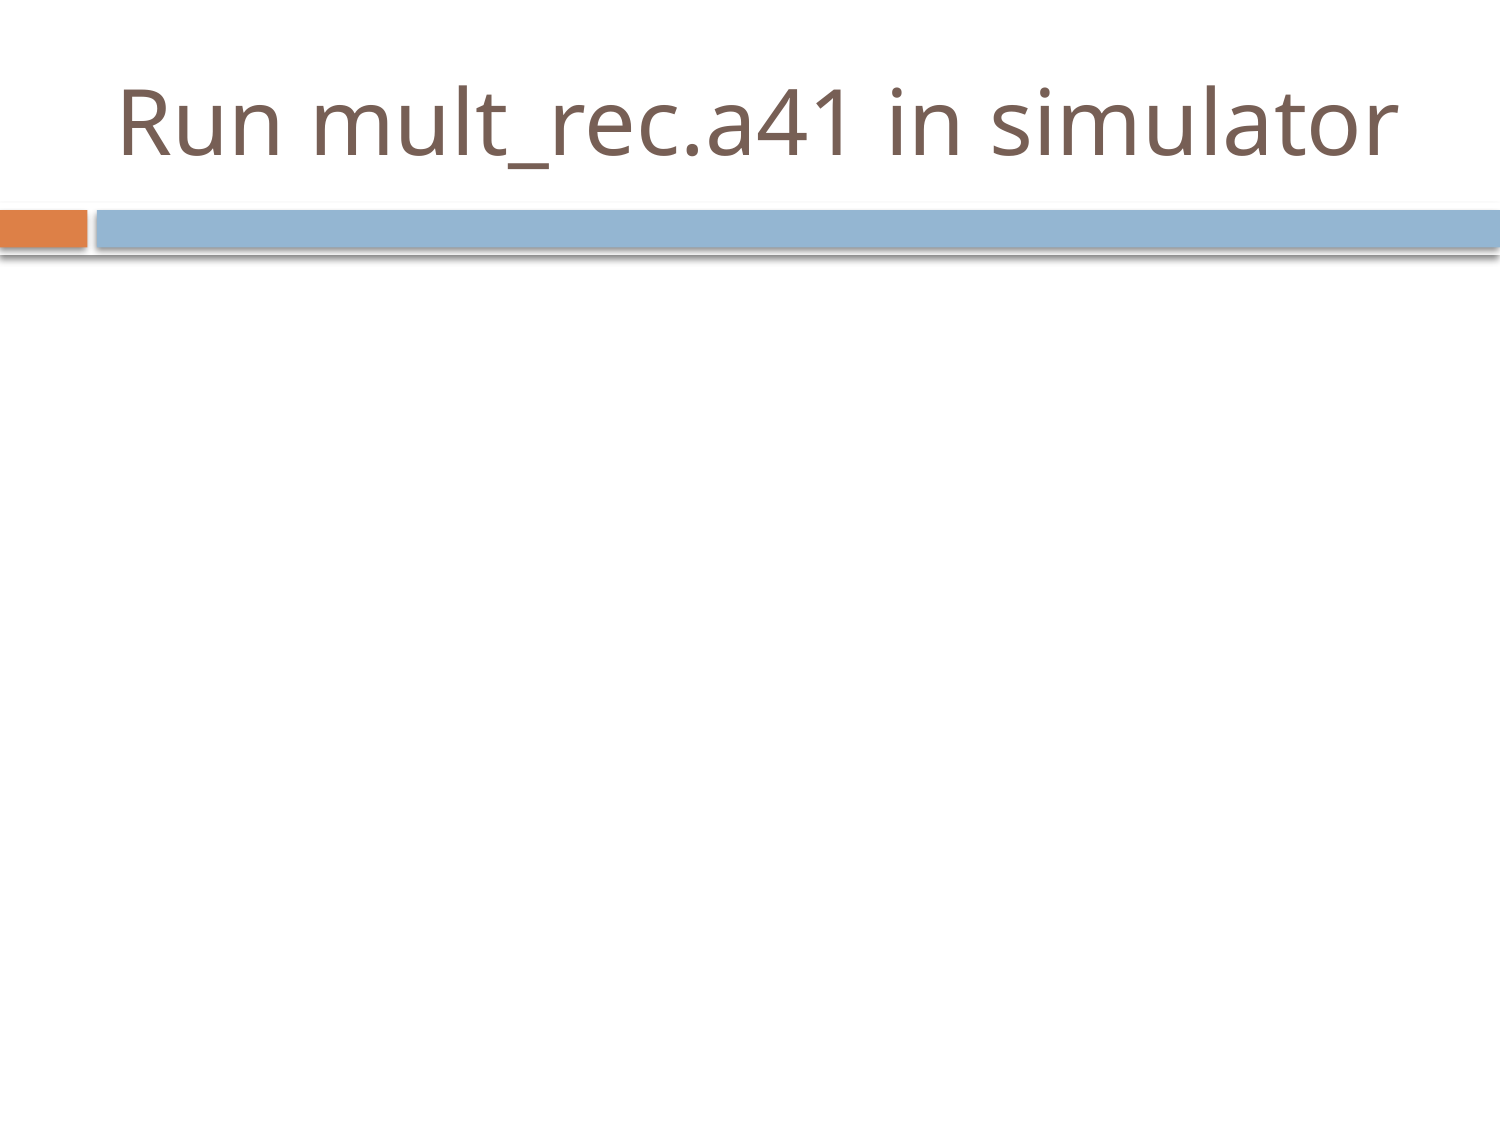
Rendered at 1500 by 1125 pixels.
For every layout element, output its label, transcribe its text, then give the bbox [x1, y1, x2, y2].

title Run mult_rec.a41 in simulator [100, 37, 1438, 200]
